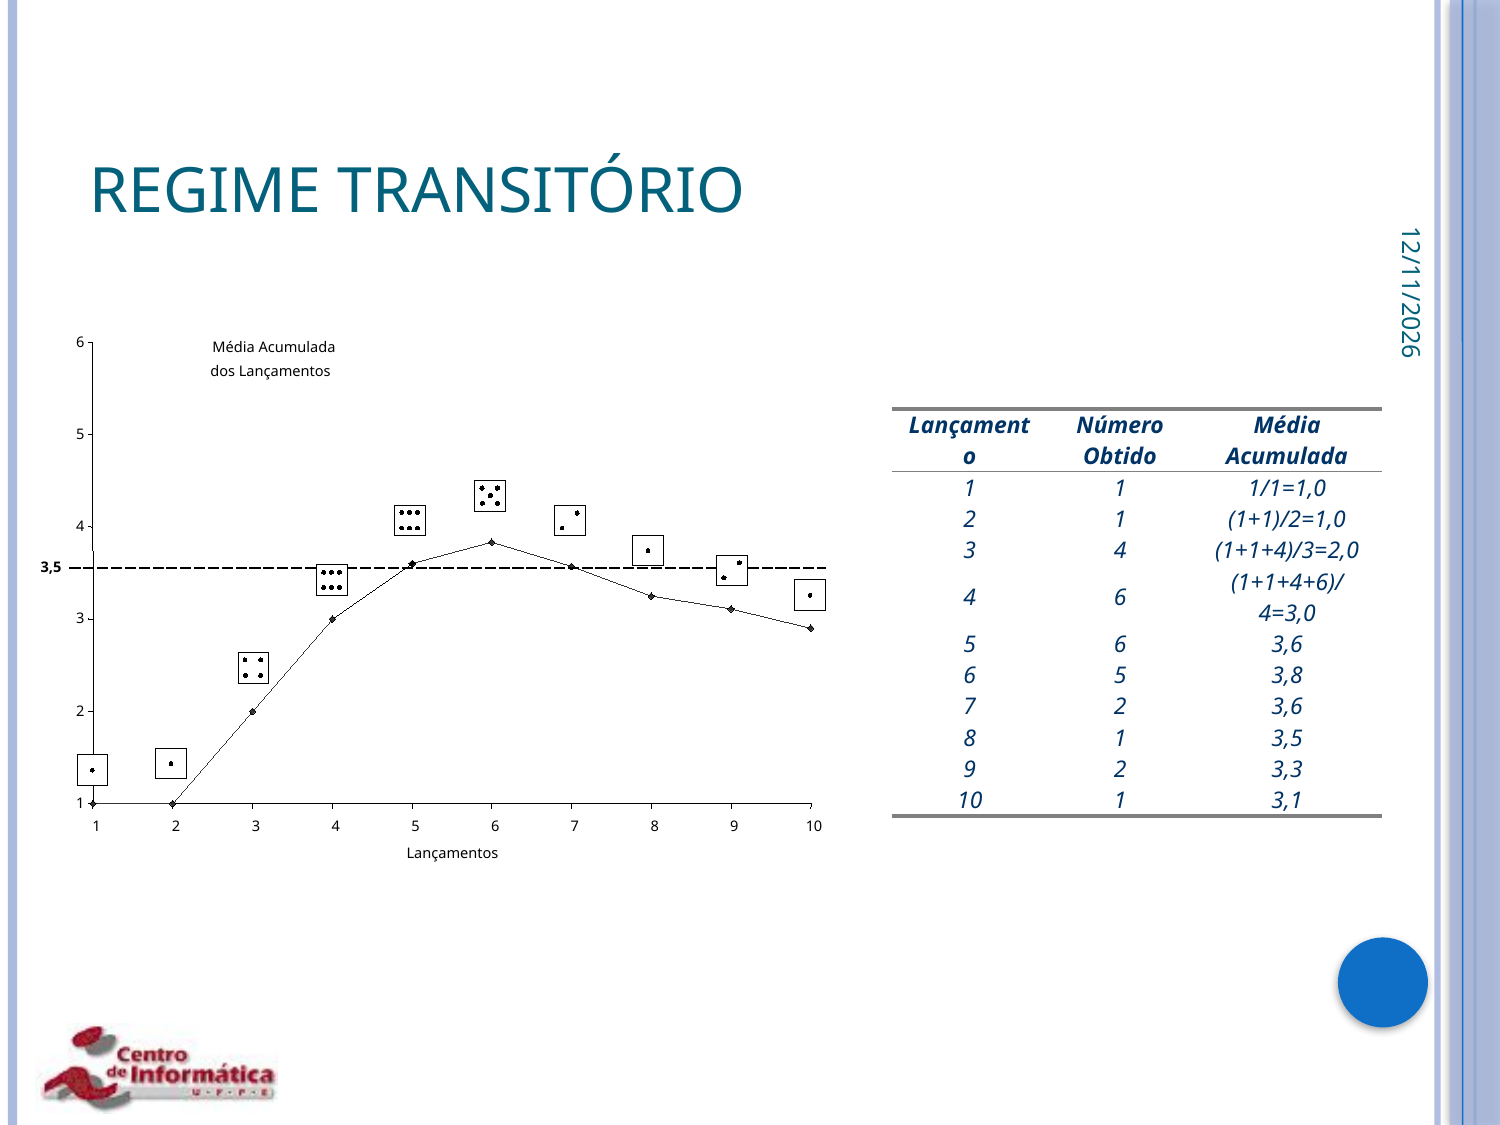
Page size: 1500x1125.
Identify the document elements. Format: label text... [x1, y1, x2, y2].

table_cell 3,6 [1193, 628, 1382, 659]
table_cell 3,8 [1193, 659, 1382, 691]
table_header Número Obtido [1048, 411, 1193, 471]
table_header Lançamento [892, 411, 1048, 471]
table_cell 5 [892, 628, 1048, 659]
table_cell (1+1+4)/3=2,0 [1193, 534, 1382, 565]
table_cell 2 [1048, 753, 1193, 784]
table_cell 7 [892, 691, 1048, 722]
table_cell 1/1=1,0 [1193, 472, 1382, 503]
title Regime Transitório [75, 45, 1300, 233]
table_cell 1 [1048, 722, 1193, 753]
table_cell 2 [1048, 691, 1193, 722]
table_cell (1+1+4+6)/4=3,0 [1193, 565, 1382, 628]
table_cell 9 [892, 753, 1048, 784]
table_cell 4 [1048, 534, 1193, 565]
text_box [0, 313, 853, 879]
table_cell 6 [1048, 565, 1193, 628]
table_cell 1 [1048, 503, 1193, 534]
table_cell 10 [892, 784, 1048, 814]
table_header Média Acumulada [1193, 411, 1382, 471]
table_cell 4 [892, 565, 1048, 628]
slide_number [1378, 43, 1442, 374]
table_cell 1 [1048, 472, 1193, 503]
table_cell 1 [1048, 784, 1193, 814]
table_cell 3 [892, 534, 1048, 565]
table_cell 2 [892, 503, 1048, 534]
table_cell 6 [892, 659, 1048, 691]
table_cell 5 [1048, 659, 1193, 691]
table_cell 3,5 [1193, 722, 1382, 753]
table_cell (1+1)/2=1,0 [1193, 503, 1382, 534]
table_cell 3,1 [1193, 784, 1382, 814]
table_cell 3,6 [1193, 691, 1382, 722]
table_cell 6 [1048, 628, 1193, 659]
table_cell 8 [892, 722, 1048, 753]
table_cell 3,3 [1193, 753, 1382, 784]
table_cell 1 [892, 472, 1048, 503]
picture [34, 1022, 278, 1115]
